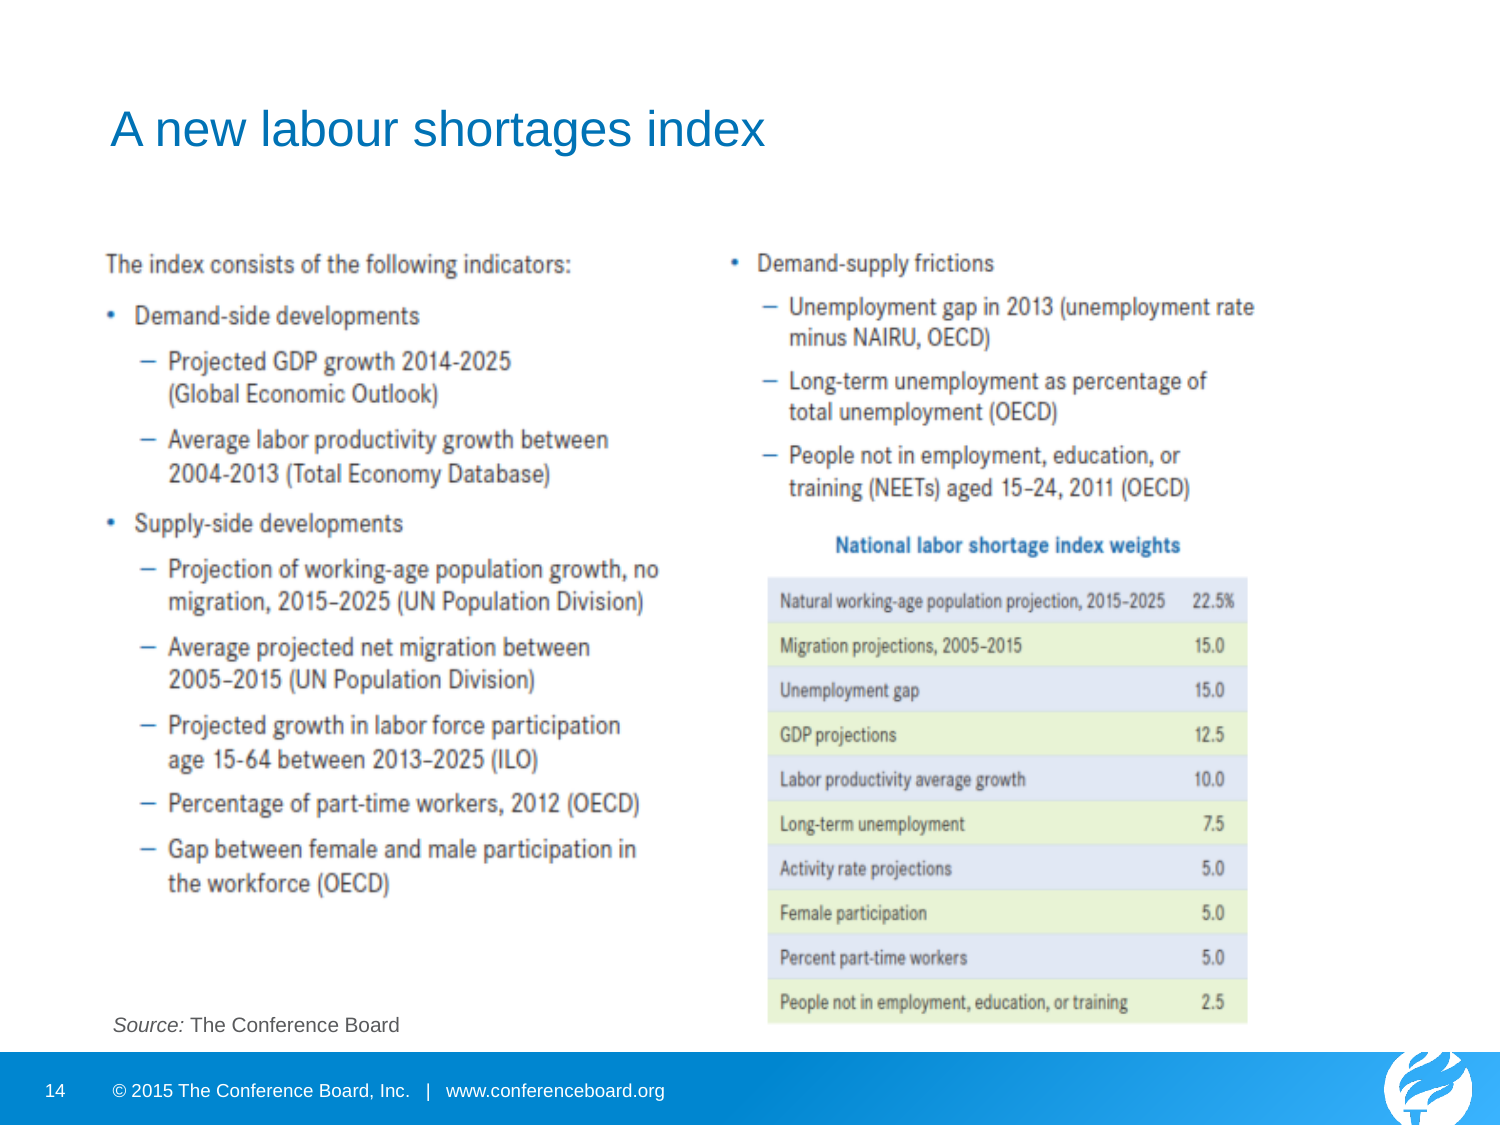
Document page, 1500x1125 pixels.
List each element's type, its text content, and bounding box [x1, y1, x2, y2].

picture [1379, 1051, 1477, 1125]
title A new labour shortages index [110, 96, 1425, 234]
picture [98, 243, 700, 923]
picture [746, 522, 1276, 1039]
text_box Source: The Conference Board [112, 986, 792, 1069]
picture [719, 243, 1271, 511]
